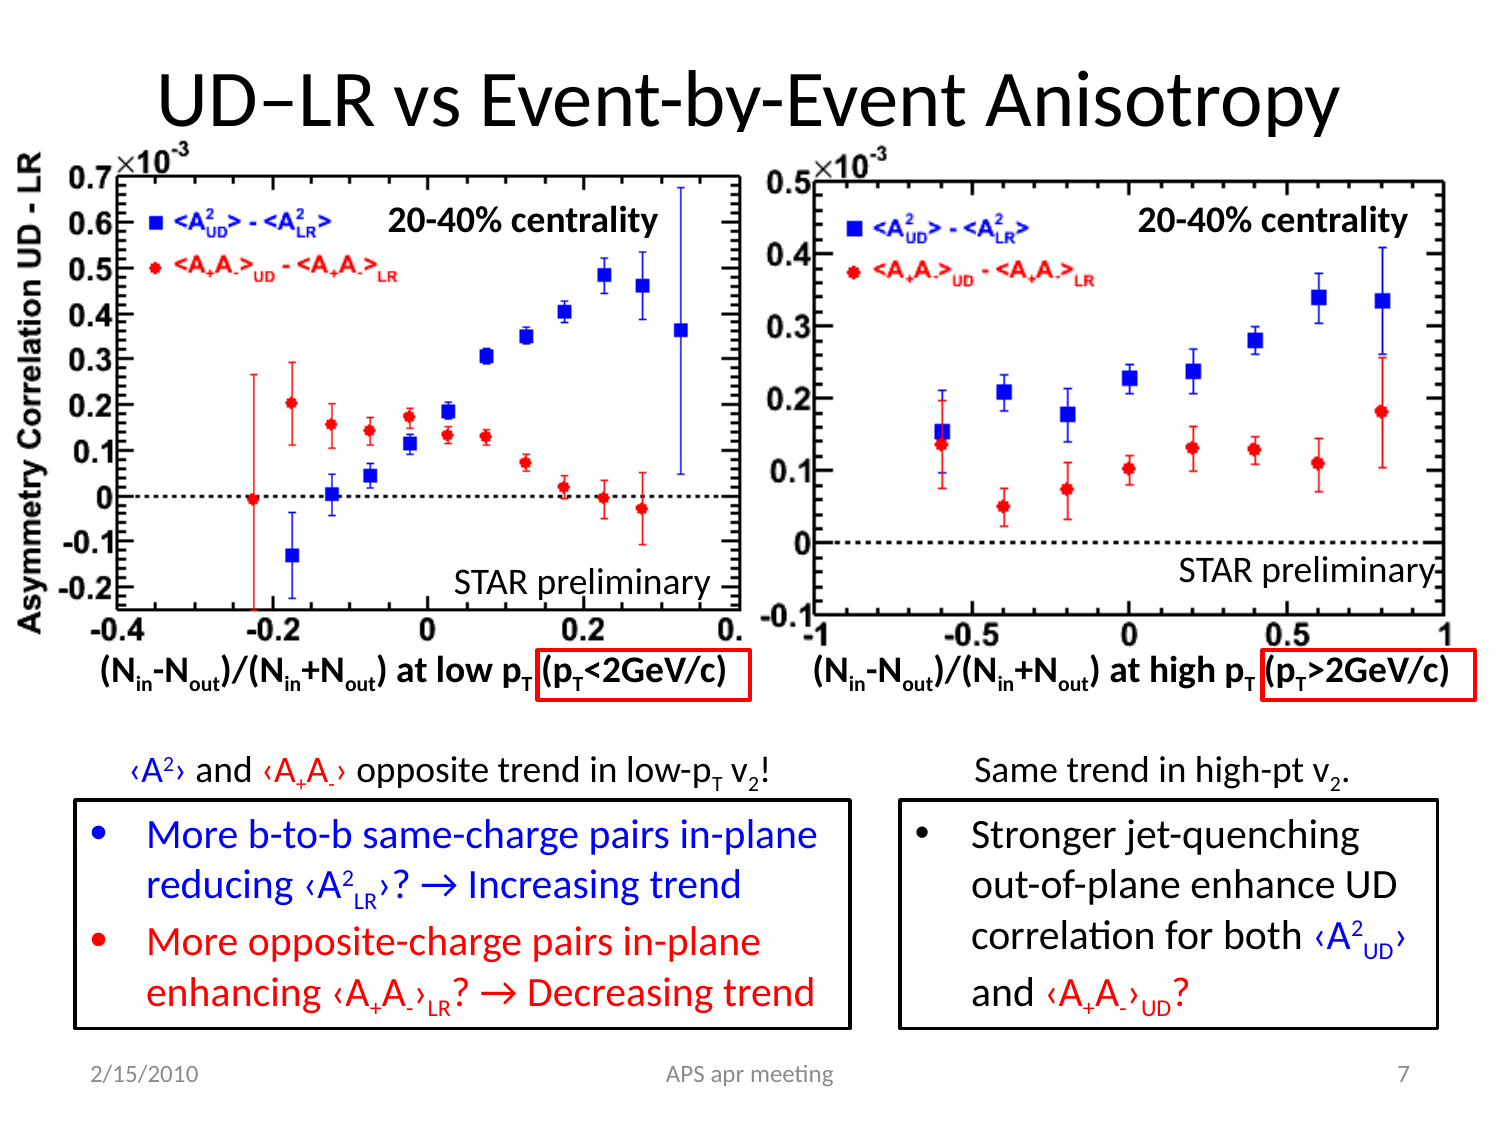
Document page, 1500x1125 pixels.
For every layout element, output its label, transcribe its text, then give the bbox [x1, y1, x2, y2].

text_box ‹A2› and ‹A+A-› opposite trend in low-pT v2! [62, 737, 838, 804]
title UD–LR vs Event-by-Event Anisotropy [75, 0, 1425, 135]
text_box Same trend in high-pt v2. [899, 737, 1425, 804]
picture [3, 132, 1463, 657]
text_box More b-to-b same-charge pairs in-plane reducing ‹A2LR›? → Increasing trend More opposite-charge pairs in-plane enhancing ‹A+A-›LR? → Decreasing trend [75, 799, 850, 1029]
text_box Stronger jet-quenching out-of-plane enhance UD correlation for both ‹A2UD› and ‹A+A-›UD? [899, 799, 1438, 1029]
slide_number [75, 1042, 425, 1103]
text_box (Nin-Nout)/(Nin+Nout) at high pT (pT>2GeV/c) [797, 665, 1466, 704]
text_box [1260, 648, 1477, 702]
text_box (Nin-Nout)/(Nin+Nout) at low pT (pT<2GeV/c) [84, 659, 743, 704]
text_box [535, 659, 752, 702]
footer APS apr meeting [512, 1042, 988, 1103]
slide_number 7 [1074, 1042, 1425, 1103]
